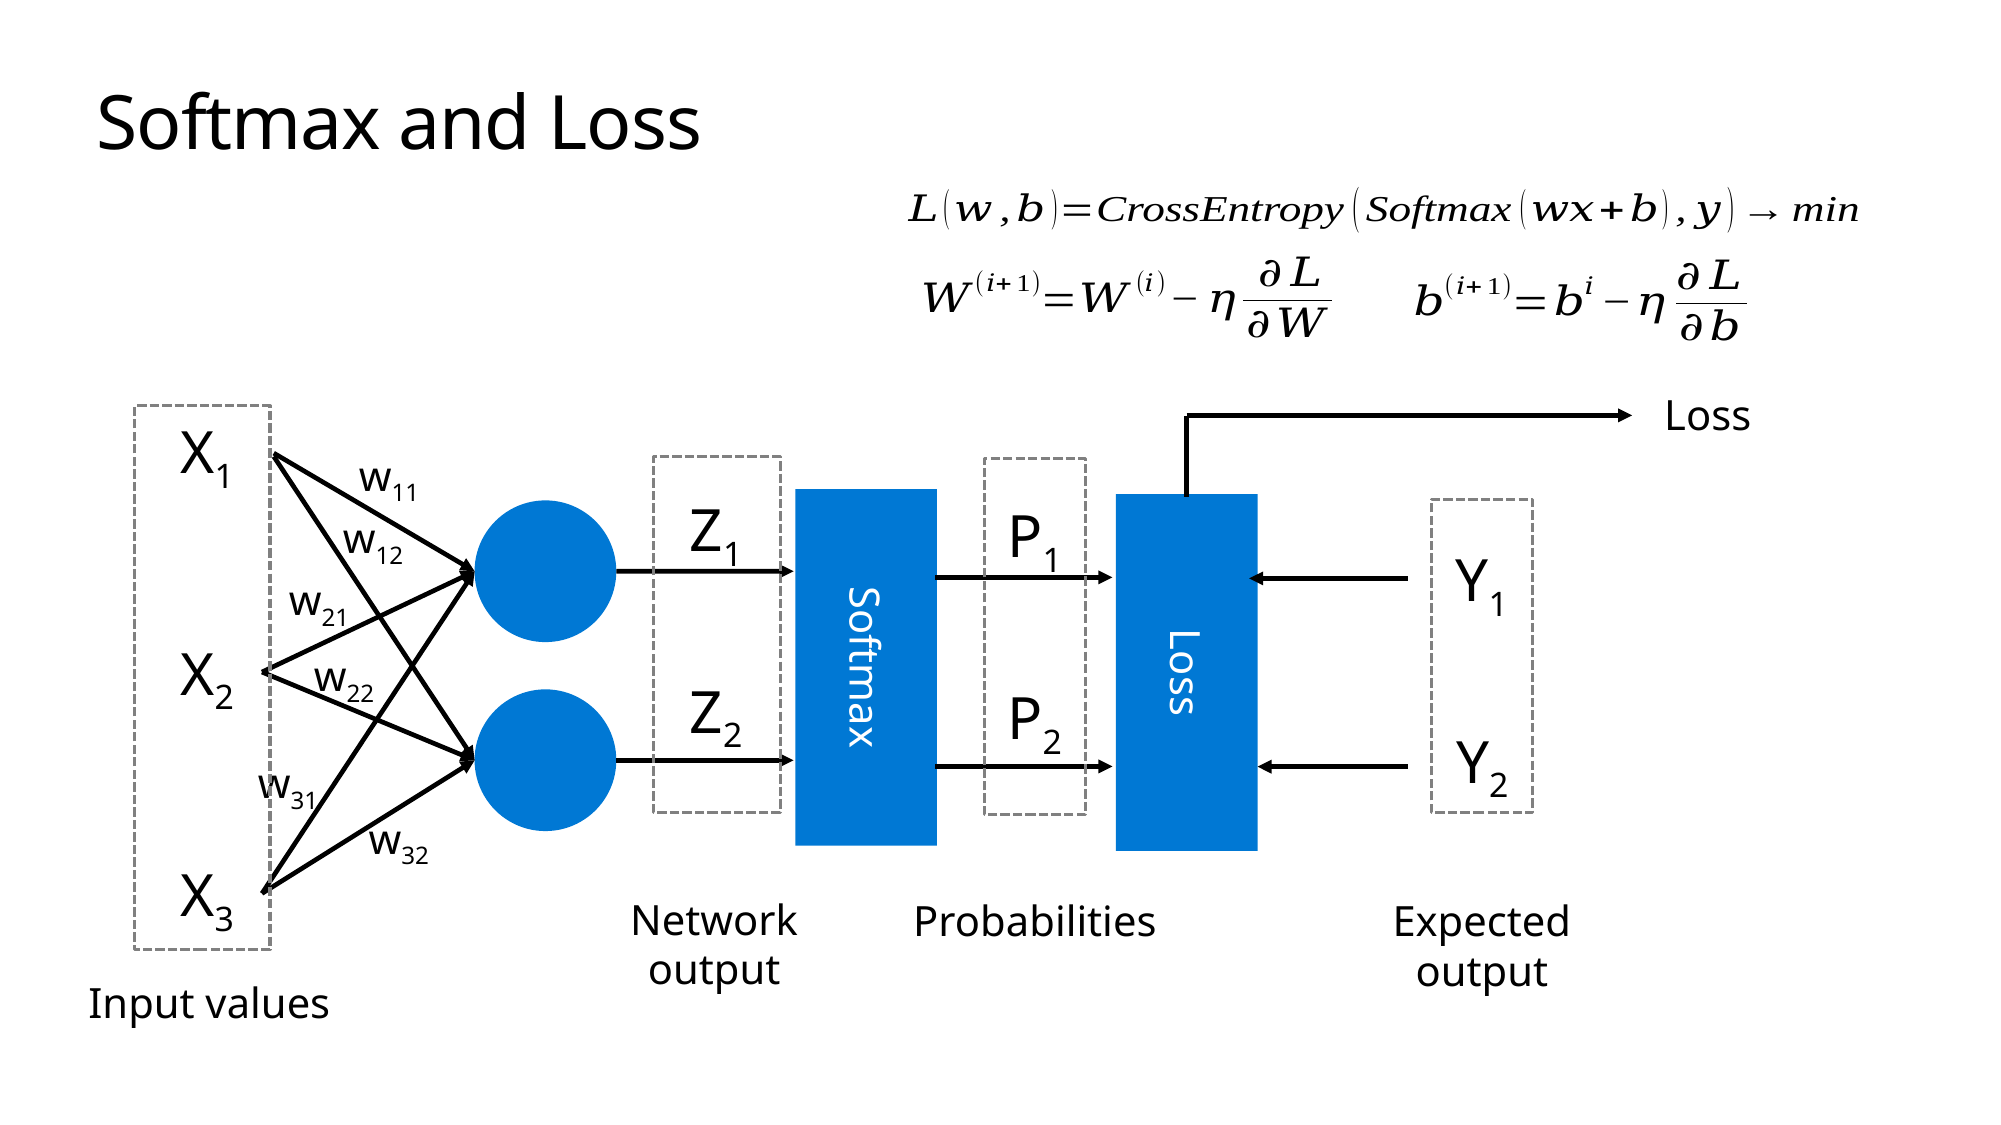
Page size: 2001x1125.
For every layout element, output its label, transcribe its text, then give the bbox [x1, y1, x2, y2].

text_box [261, 571, 475, 894]
text_box [983, 458, 1086, 577]
text_box Softmax [795, 488, 938, 846]
text_box [134, 405, 271, 950]
text_box Loss [1115, 493, 1258, 852]
text_box [653, 761, 781, 813]
text_box [983, 767, 1086, 815]
text_box Probabilities [913, 894, 1157, 946]
text_box Network output [630, 893, 799, 994]
text_box [983, 578, 1086, 766]
text_box [653, 572, 781, 759]
title Softmax and Loss [96, 75, 1904, 166]
text_box [475, 499, 617, 643]
text_box [475, 688, 617, 832]
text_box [273, 456, 475, 571]
text_box Expected output [1392, 894, 1572, 995]
text_box Loss [1664, 389, 1752, 440]
text_box [653, 456, 781, 570]
text_box Input values [88, 977, 331, 1028]
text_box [273, 452, 475, 456]
text_box [1431, 499, 1534, 813]
